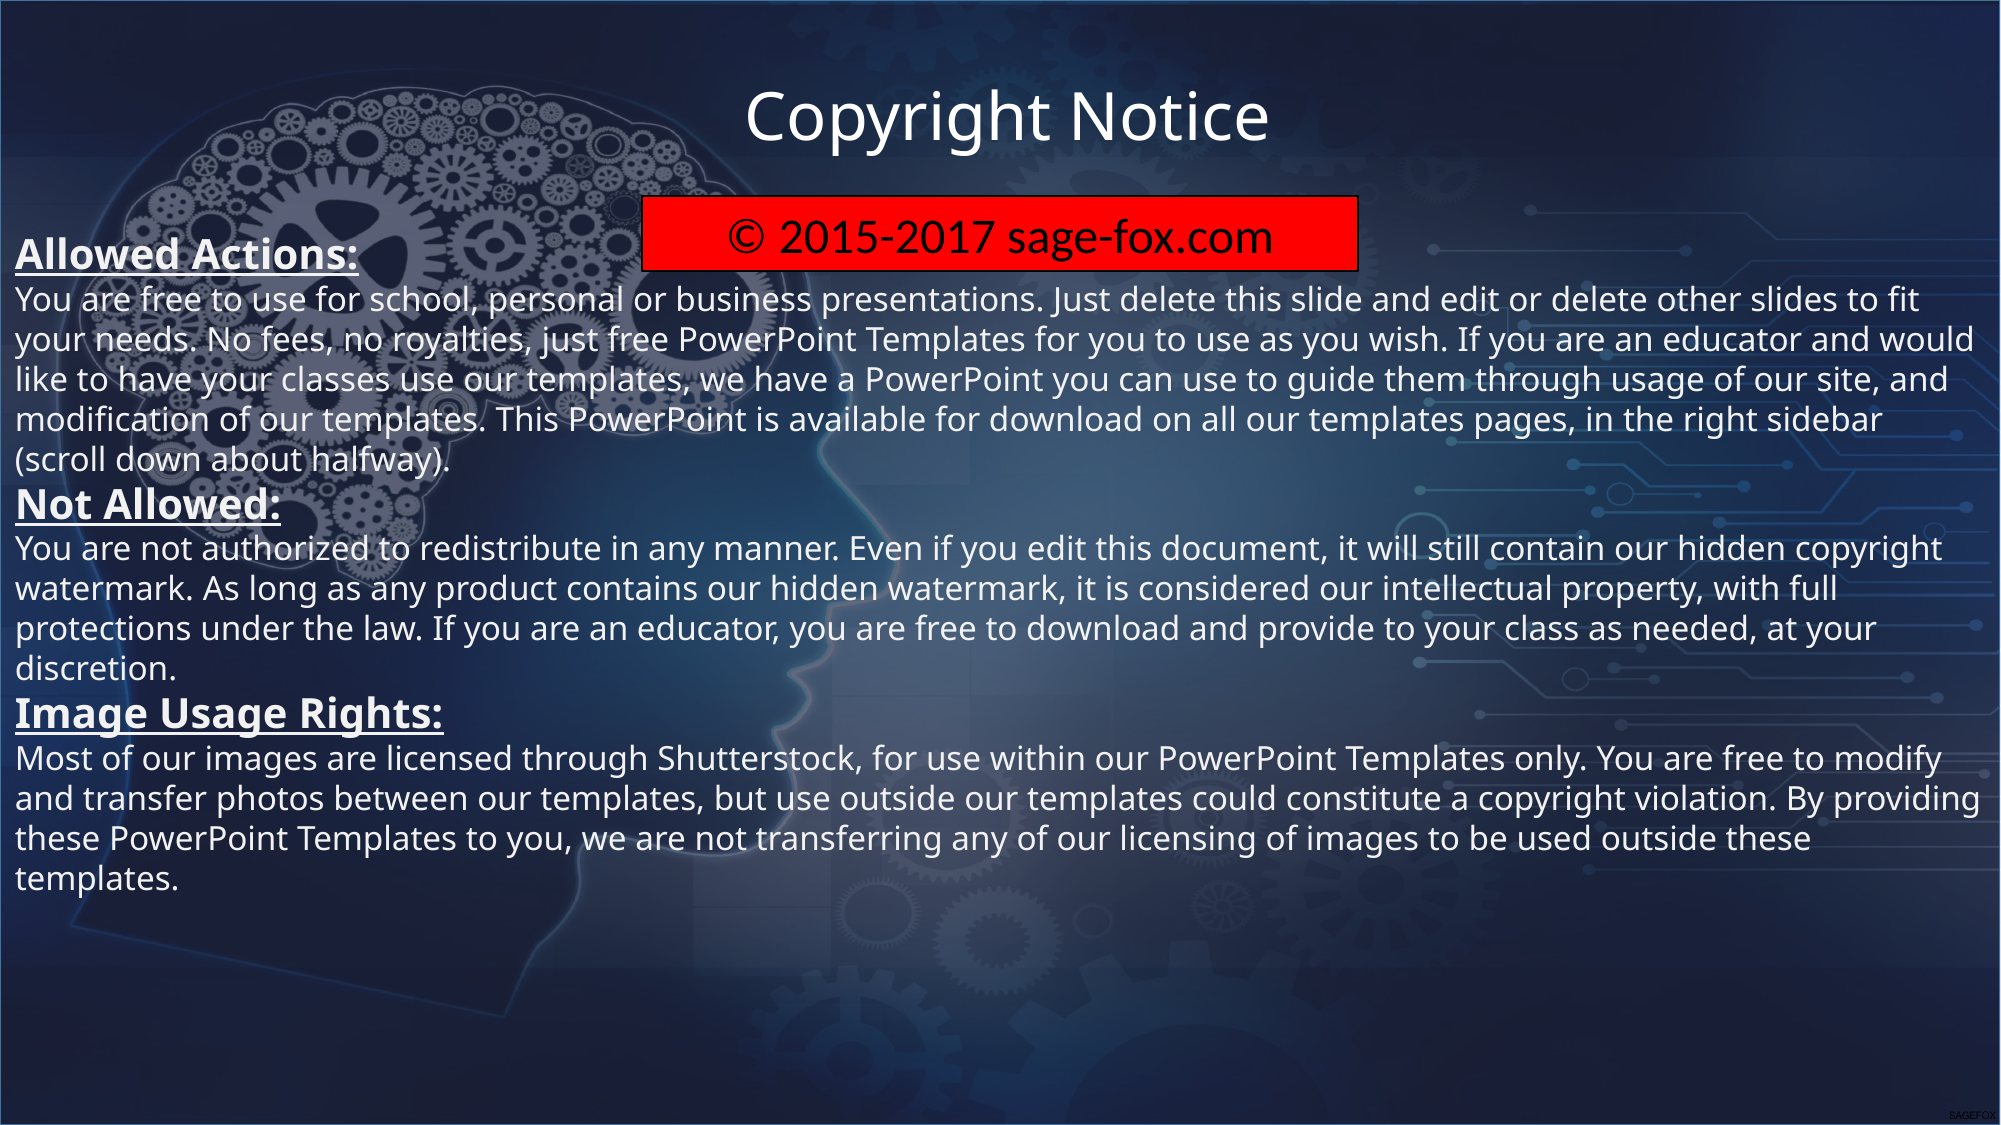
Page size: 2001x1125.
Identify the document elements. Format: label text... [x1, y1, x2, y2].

text_box © 2015-2017 sage-fox.com [641, 196, 1358, 272]
title Copyright Notice [493, 60, 1524, 178]
text_box Allowed Actions: You are free to use for school, personal or business presentations. Just delete this slide and edit or delete other slides to fit your needs. No fees, no royalties, just free PowerPoint Templates for you to use as you wish. If you are an educator and would like to have your classes use our templates, we have a PowerPoint you can use to guide them through usage of our site, and modification of our templates. This PowerPoint is available for download on all our templates pages, in the right sidebar (scroll down about halfway). Not Allowed: You are not authorized to redistribute in any manner. Even if you edit this document, it will still contain our hidden copyright watermark. As long as any product contains our hidden watermark, it is considered our intellectual property, with full protections under the law. If you are an educator, you are free to download and provide to your class as needed, at your discretion. Image Usage Rights: Most of our images are licensed through Shutterstock, for use within our PowerPoint Templates only. You are free to modify and transfer photos between our templates, but use outside our templates could constitute a copyright violation. By providing these PowerPoint Templates to you, we are not transferring any of our licensing of images to be used outside these templates. [0, 0, 2000, 1125]
